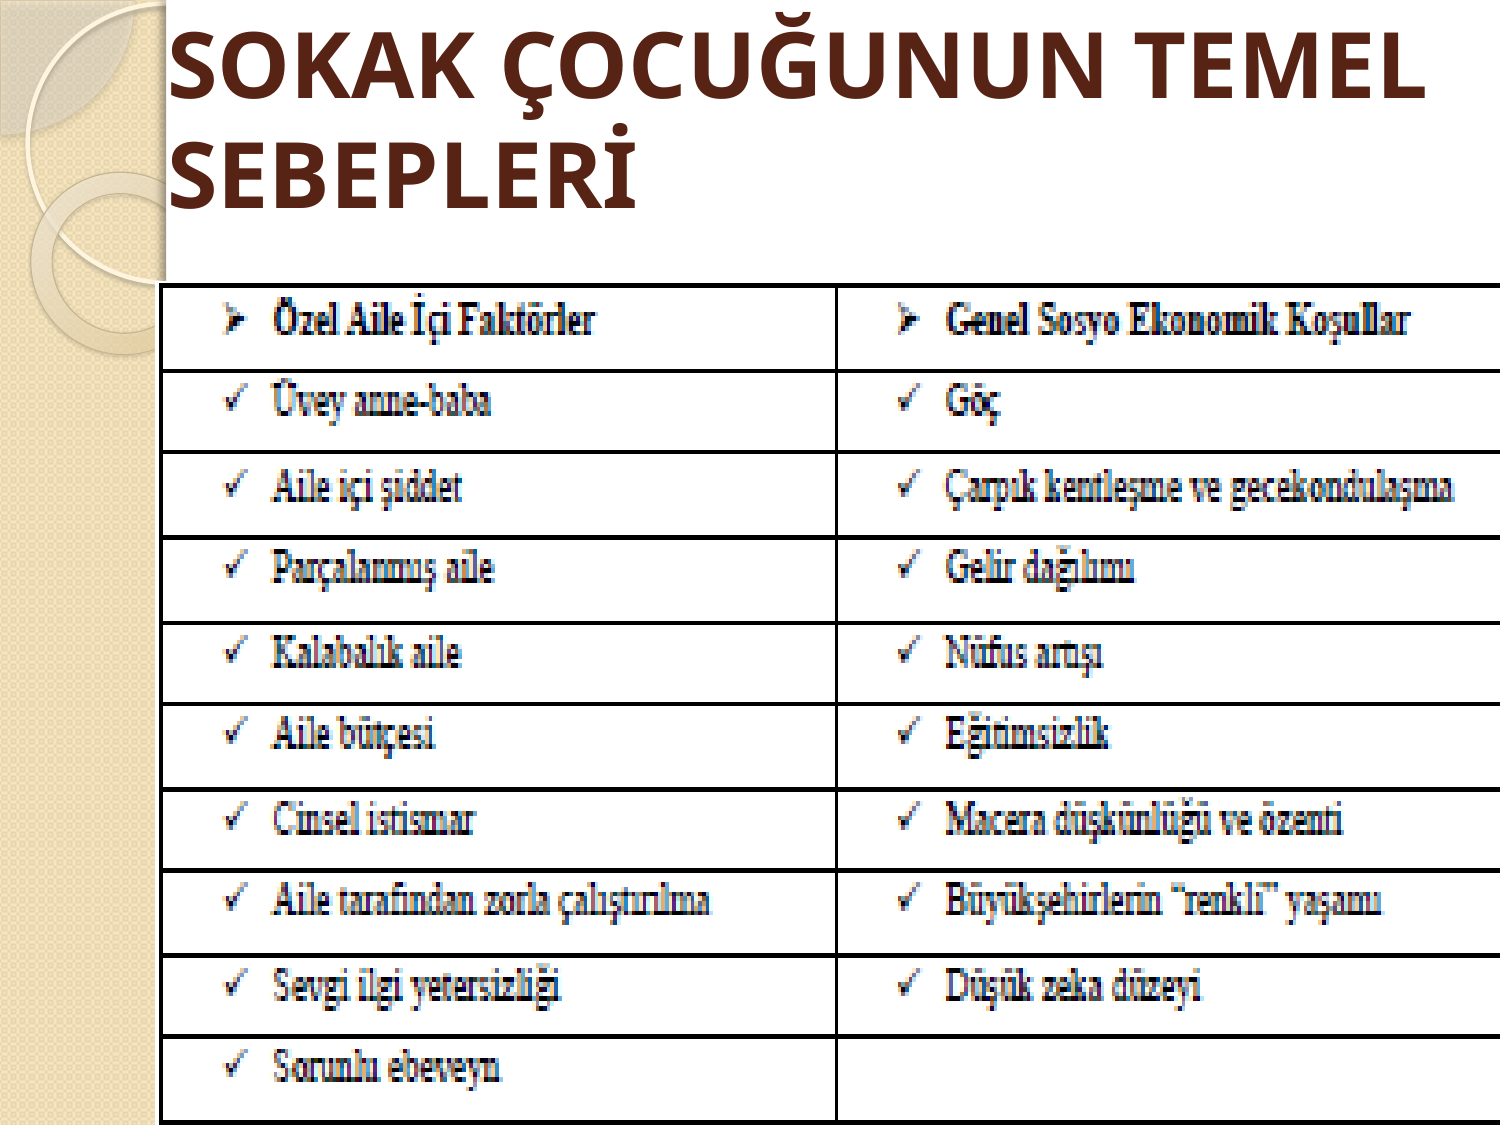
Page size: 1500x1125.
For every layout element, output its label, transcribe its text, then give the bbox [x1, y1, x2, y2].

title SOKAK ÇOCUĞUNUN TEMEL SEBEPLERİ [152, 23, 1500, 211]
picture [154, 280, 1500, 1125]
